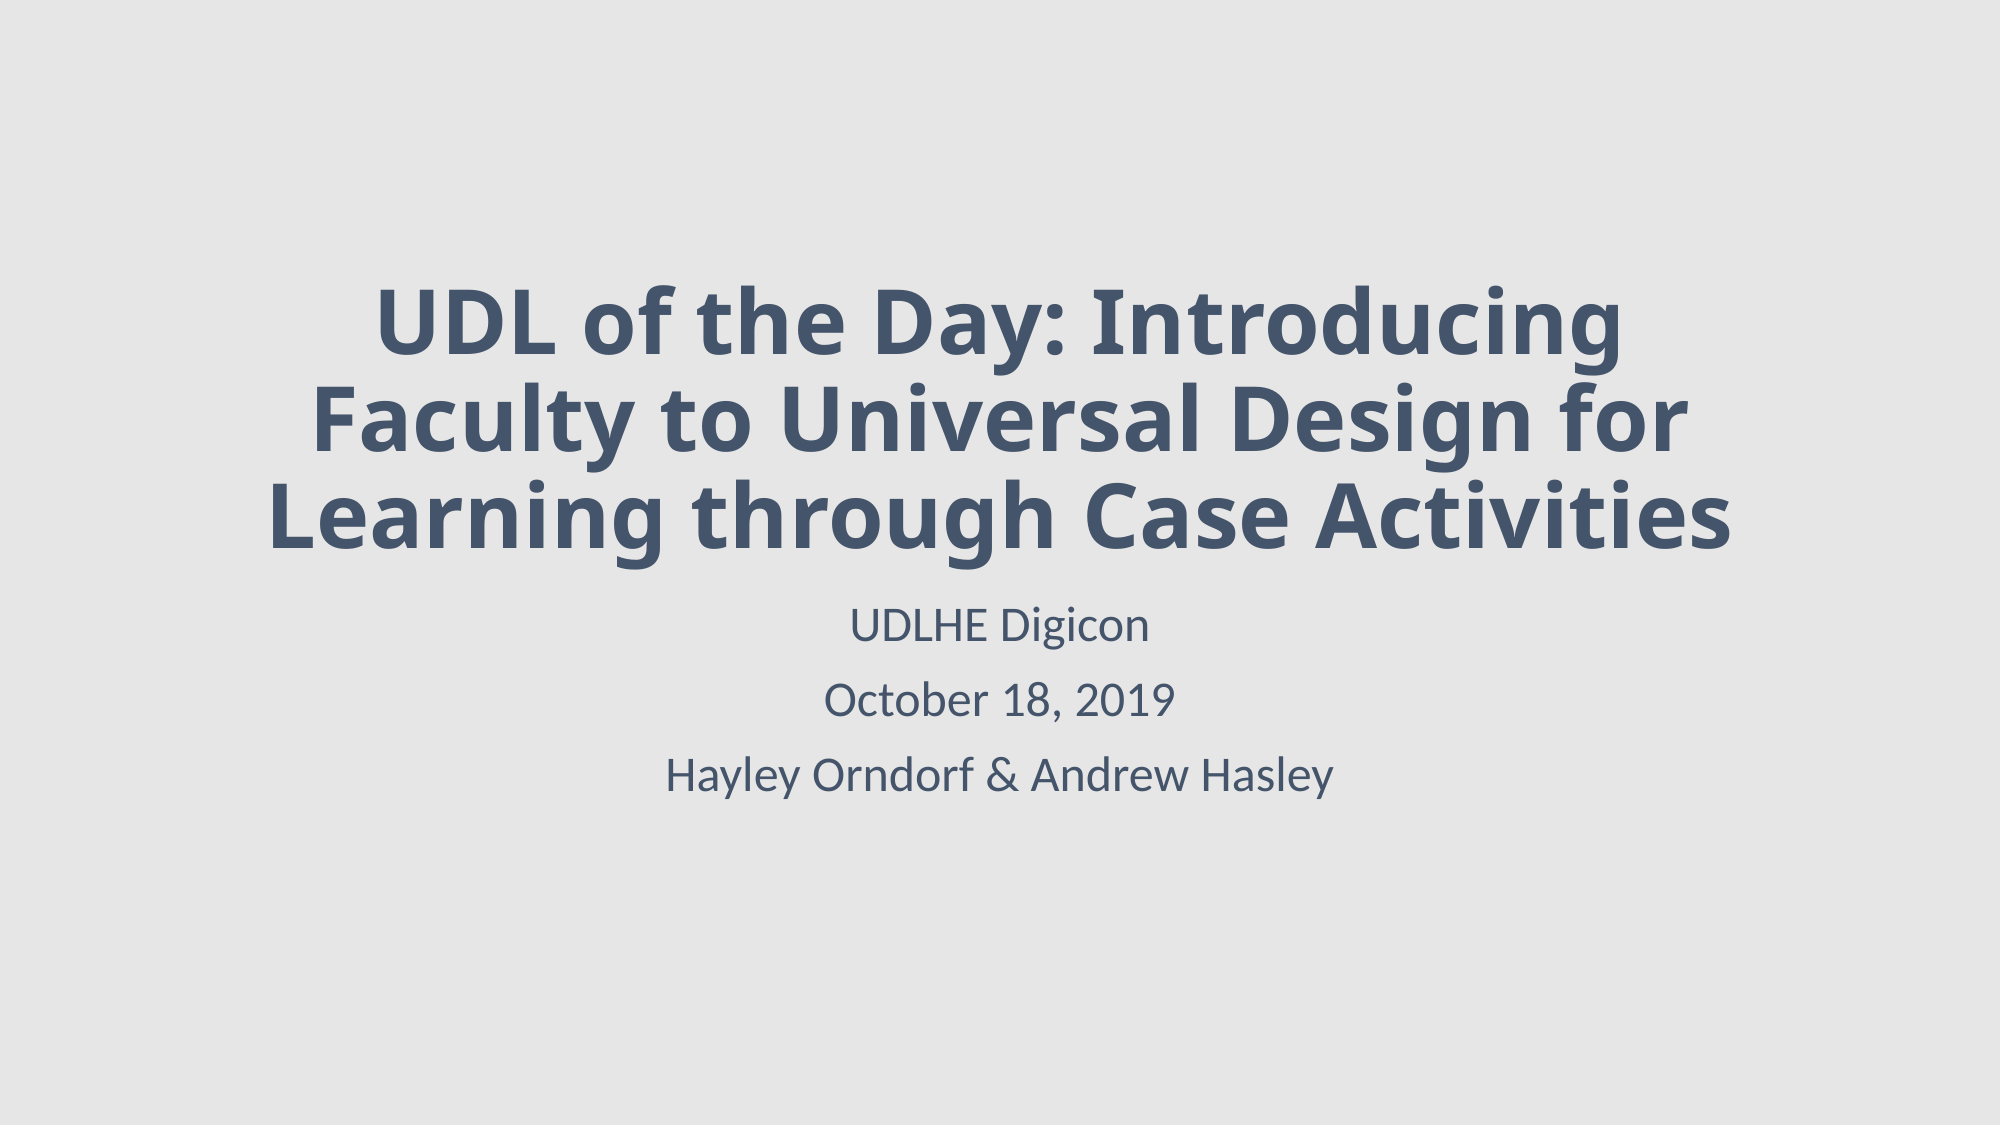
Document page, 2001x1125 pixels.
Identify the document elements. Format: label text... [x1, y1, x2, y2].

title UDL of the Day: Introducing Faculty to Universal Design for Learning through Case Activities [249, 184, 1750, 576]
subtitle UDLHE Digicon October 18, 2019 Hayley Orndorf & Andrew Hasley [249, 590, 1750, 863]
